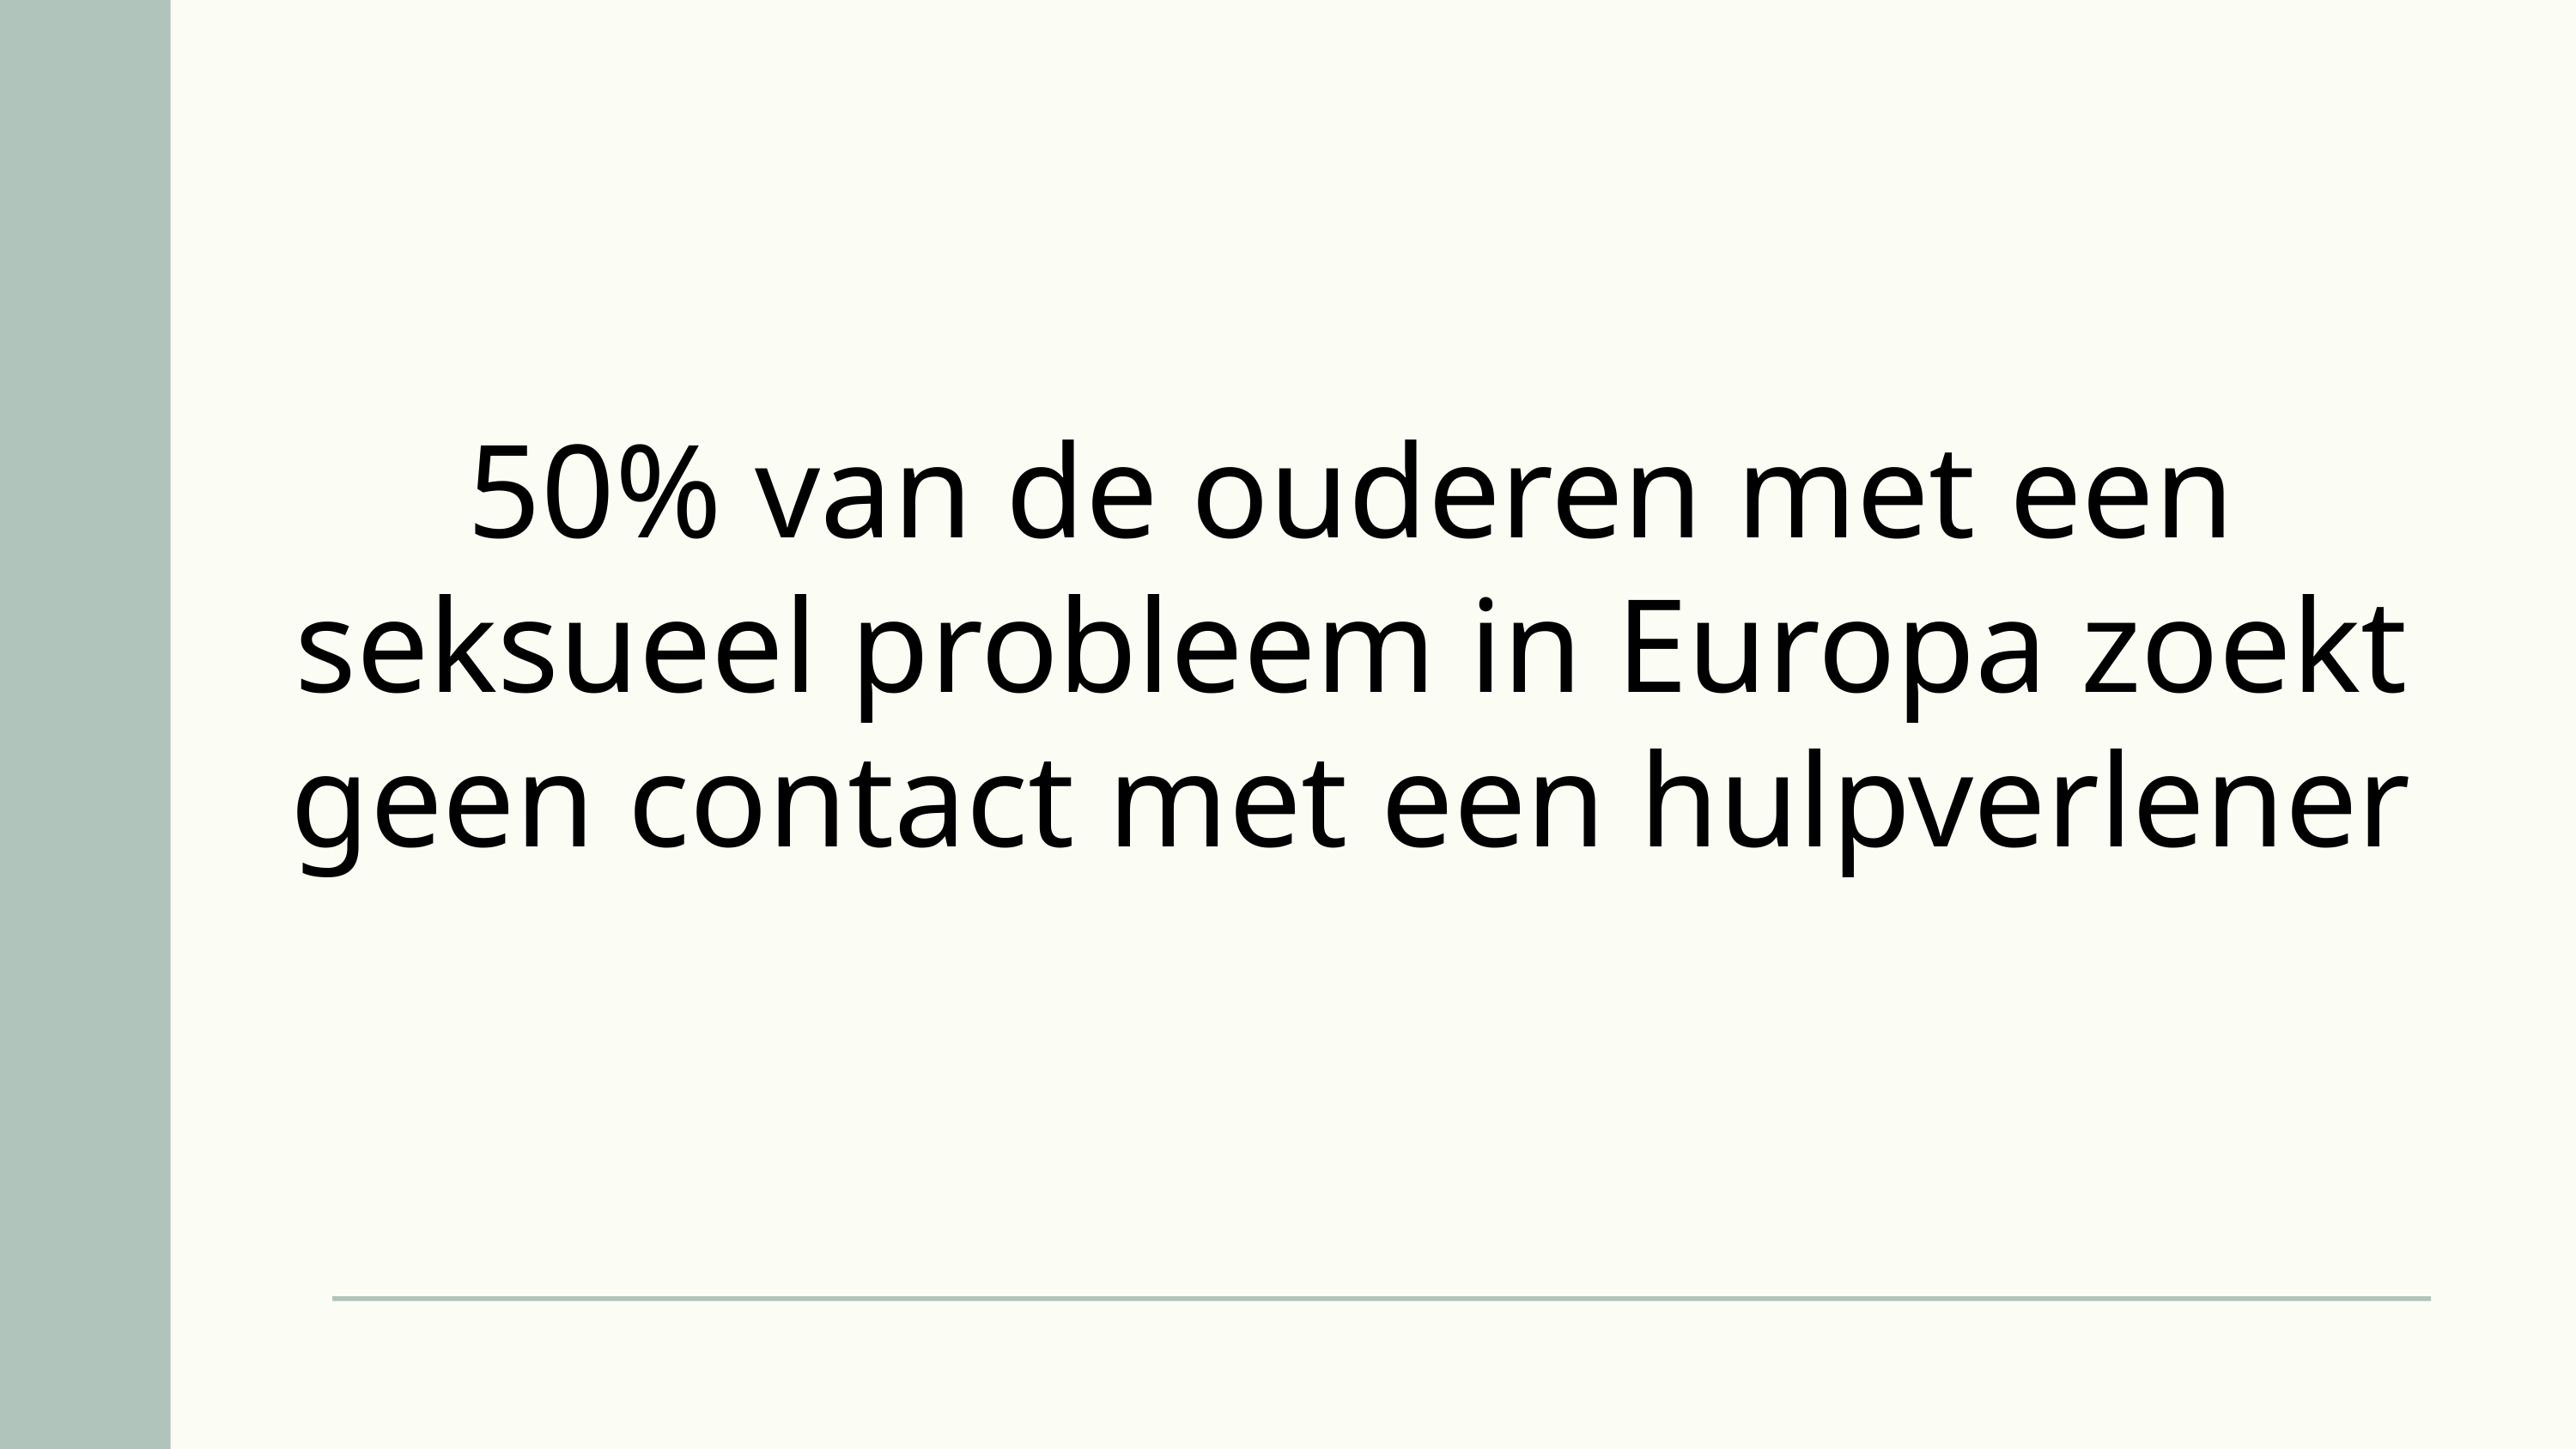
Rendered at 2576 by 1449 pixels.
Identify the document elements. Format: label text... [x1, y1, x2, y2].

list 50% van de ouderen met een seksueel probleem in Europa zoekt geen contact met een hulpverlener [212, 403, 2490, 1040]
text_box [332, 1296, 2432, 1301]
text_box [0, 0, 171, 1449]
